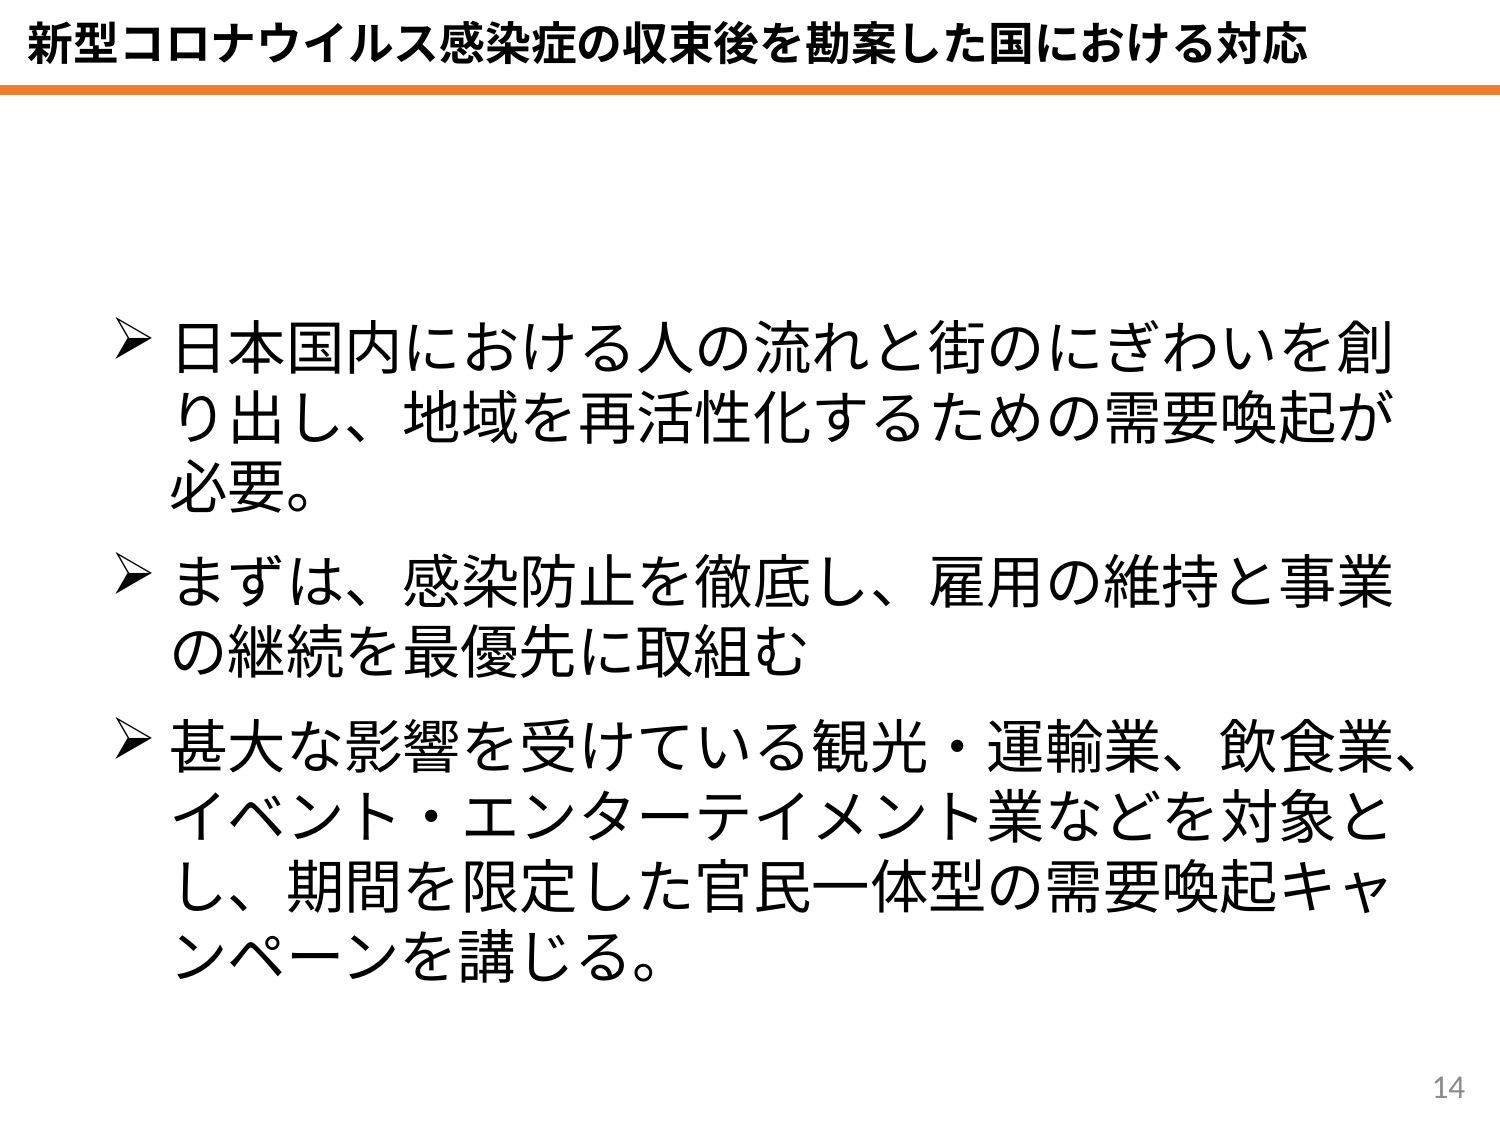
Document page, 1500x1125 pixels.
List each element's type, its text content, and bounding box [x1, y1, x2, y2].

text_box 新型コロナウイルス感染症の収束後を勘案した国における対応 [13, 7, 1459, 78]
text_box 日本国内における人の流れと街のにぎわいを創り出し、地域を再活性化するための需要喚起が必要。 まずは、感染防止を徹底し、雇用の維持と事業の継続を最優先に取組む 甚大な影響を受けている観光・運輸業、飲食業、イベント・エンターテイメント業などを対象とし、期間を限定した官民一体型の需要喚起キャンペーンを講じる。 [24, 303, 1410, 998]
slide_number 14 [1338, 1055, 1481, 1116]
